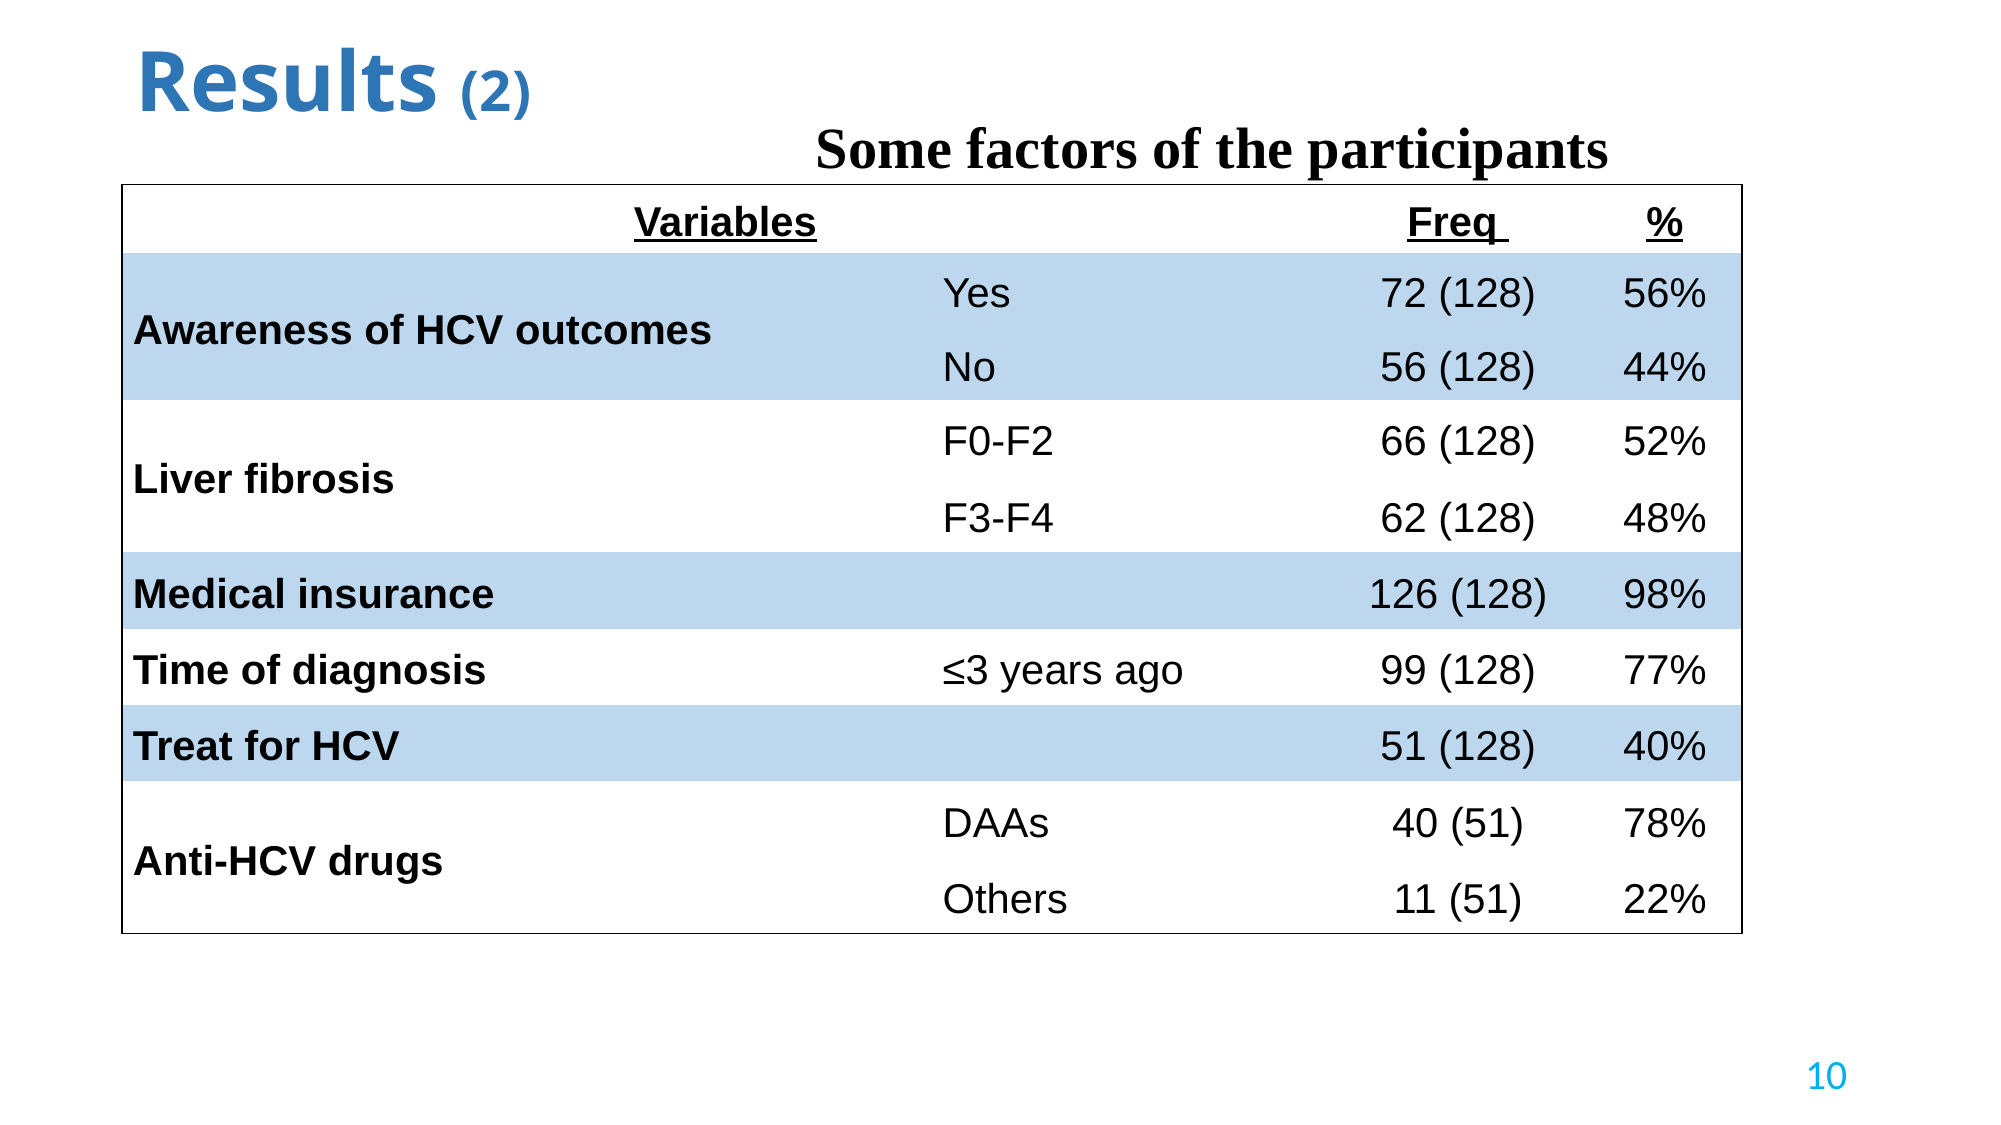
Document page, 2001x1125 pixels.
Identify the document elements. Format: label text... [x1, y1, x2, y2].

table_cell 40 (51) [1329, 781, 1587, 857]
table_cell 48% [1587, 476, 1741, 552]
text_box Some factors of the participants [800, 83, 1745, 216]
table_cell Medical insurance [123, 552, 931, 629]
table_cell [931, 552, 1329, 629]
table_cell 44% [1587, 327, 1741, 400]
table_cell 126 (128) [1329, 552, 1587, 629]
table_cell 56% [1587, 253, 1741, 327]
table_cell 51 (128) [1329, 705, 1587, 781]
table_cell Others [931, 857, 1329, 933]
table_cell No [931, 327, 1329, 400]
table_cell 77% [1587, 629, 1741, 705]
table_cell Treat for HCV [123, 705, 931, 781]
table_cell DAAs [931, 781, 1329, 857]
table_header Freq [1329, 216, 1587, 253]
table_cell 98% [1587, 552, 1741, 629]
table_header Variables [123, 185, 1329, 253]
table_cell 52% [1587, 400, 1741, 476]
table_cell 66 (128) [1329, 400, 1587, 476]
table_cell Awareness of HCV outcomes [123, 253, 931, 400]
table_cell Anti-HCV drugs [123, 781, 931, 933]
table_cell [931, 705, 1329, 781]
slide_number 10 [1412, 1042, 1863, 1103]
title Results (2) [120, 18, 608, 150]
table_cell 56 (128) [1329, 327, 1587, 400]
table_cell 99 (128) [1329, 629, 1587, 705]
table_cell 62 (128) [1329, 476, 1587, 552]
table_cell 11 (51) [1329, 857, 1587, 933]
table_cell F3-F4 [931, 476, 1329, 552]
table_cell 22% [1587, 857, 1741, 933]
table_cell ≤3 years ago [931, 629, 1329, 705]
table_cell 40% [1587, 705, 1741, 781]
table_cell Liver fibrosis [123, 400, 931, 552]
table_cell F0-F2 [931, 400, 1329, 476]
table_cell Time of diagnosis [123, 629, 931, 705]
table_header % [1587, 216, 1741, 253]
table_cell 78% [1587, 781, 1741, 857]
table_cell Yes [931, 253, 1329, 327]
table_cell 72 (128) [1329, 253, 1587, 327]
